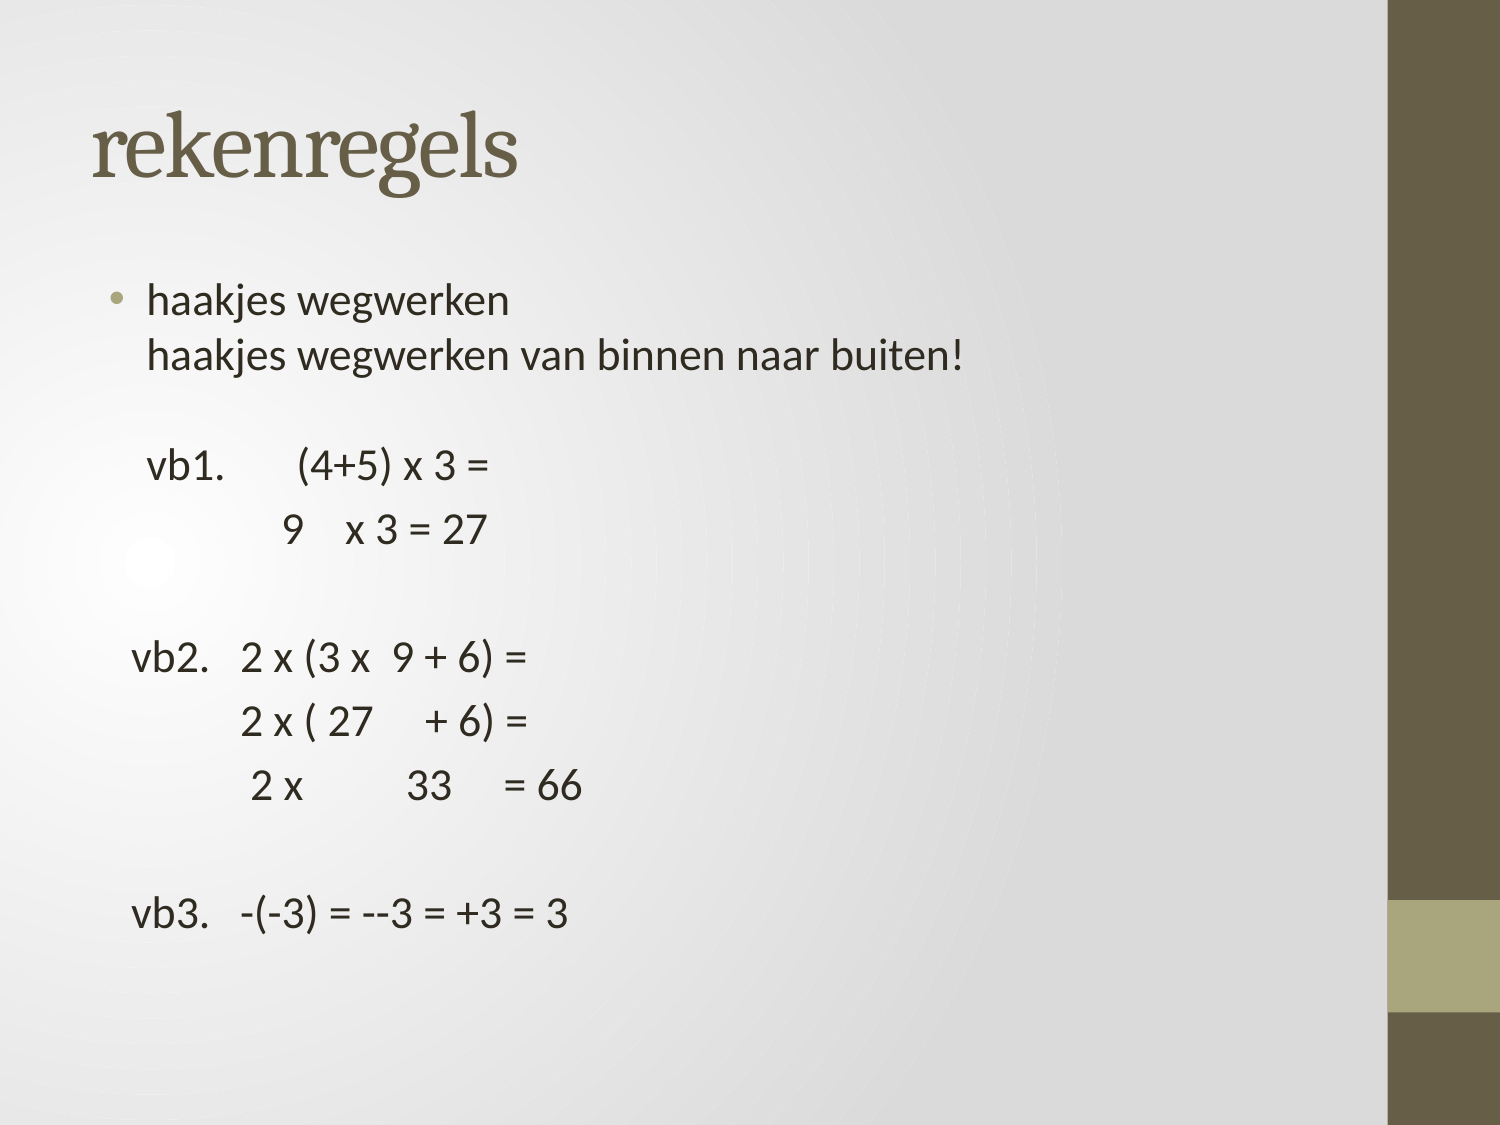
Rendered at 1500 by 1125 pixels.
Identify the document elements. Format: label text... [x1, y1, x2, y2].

title rekenregels [75, 45, 1325, 233]
list haakjes wegwerken haakjes wegwerken van binnen naar buiten! vb1. (4+5) x 3 = 9 x 3 = 27 vb2. 2 x (3 x 9 + 6) = 2 x ( 27 + 6) = 2 x 33 = 66 vb3. -(-3) = --3 = +3 = 3 [75, 262, 1425, 1047]
